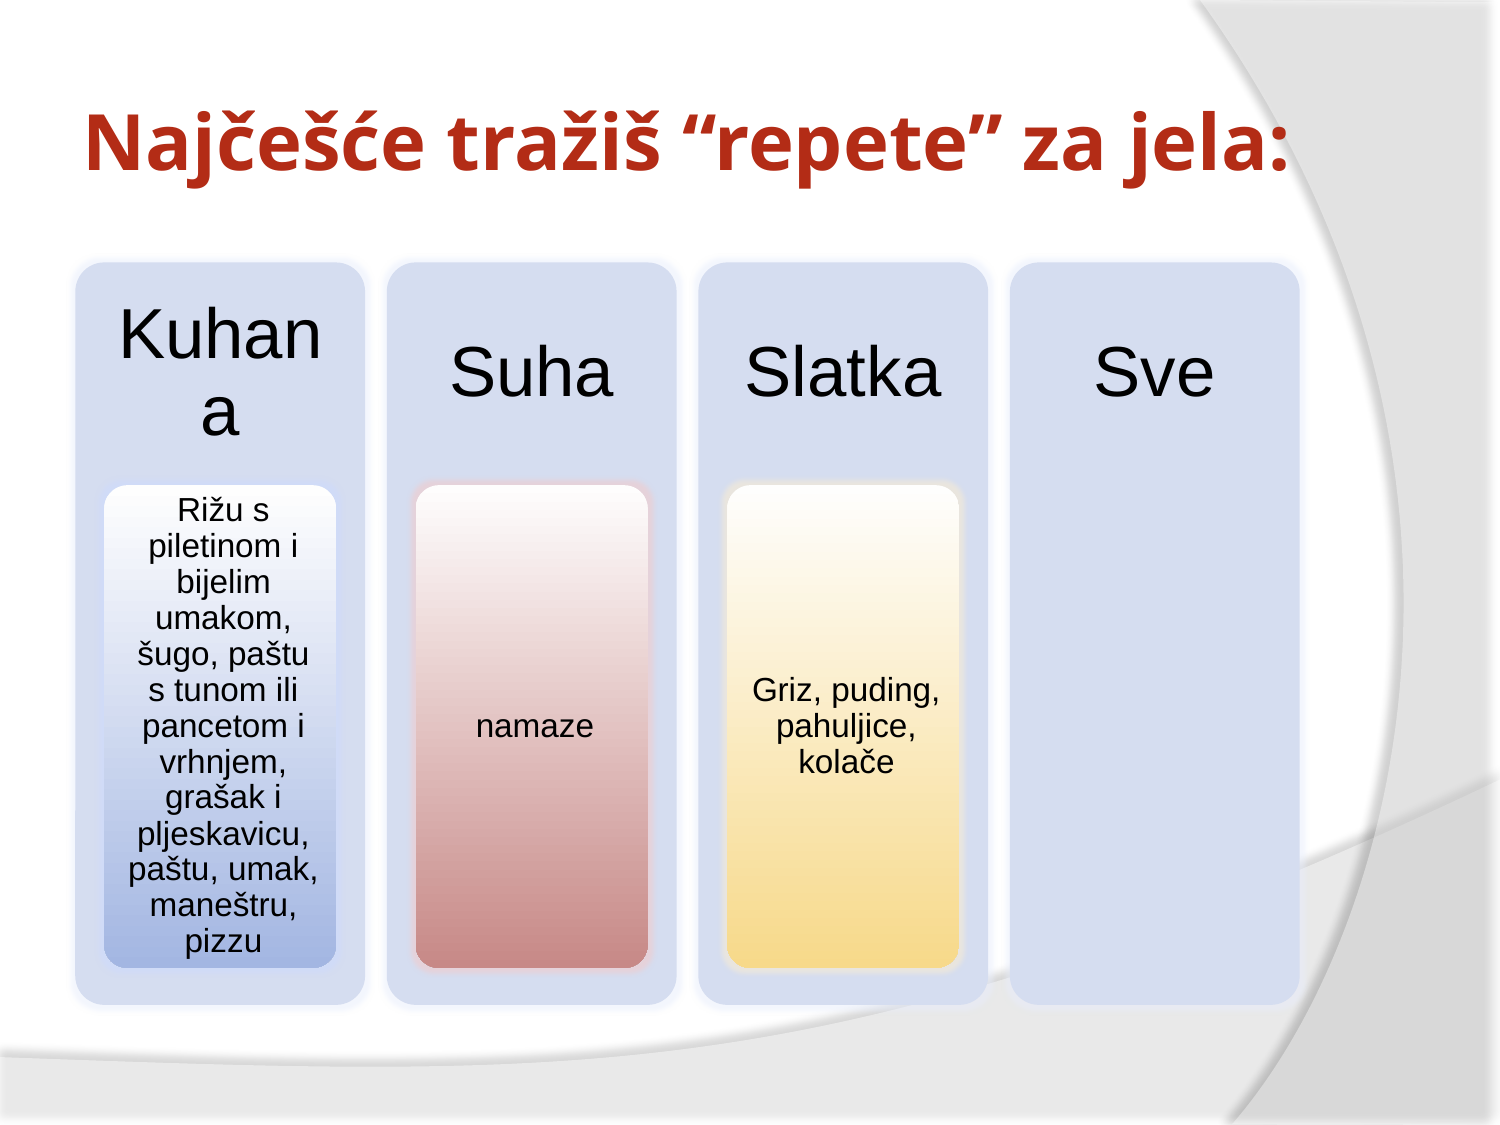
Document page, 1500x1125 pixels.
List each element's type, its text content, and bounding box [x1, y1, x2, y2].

title Najčešće tražiš “repete” za jela: [75, 45, 1300, 233]
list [74, 262, 1301, 1006]
